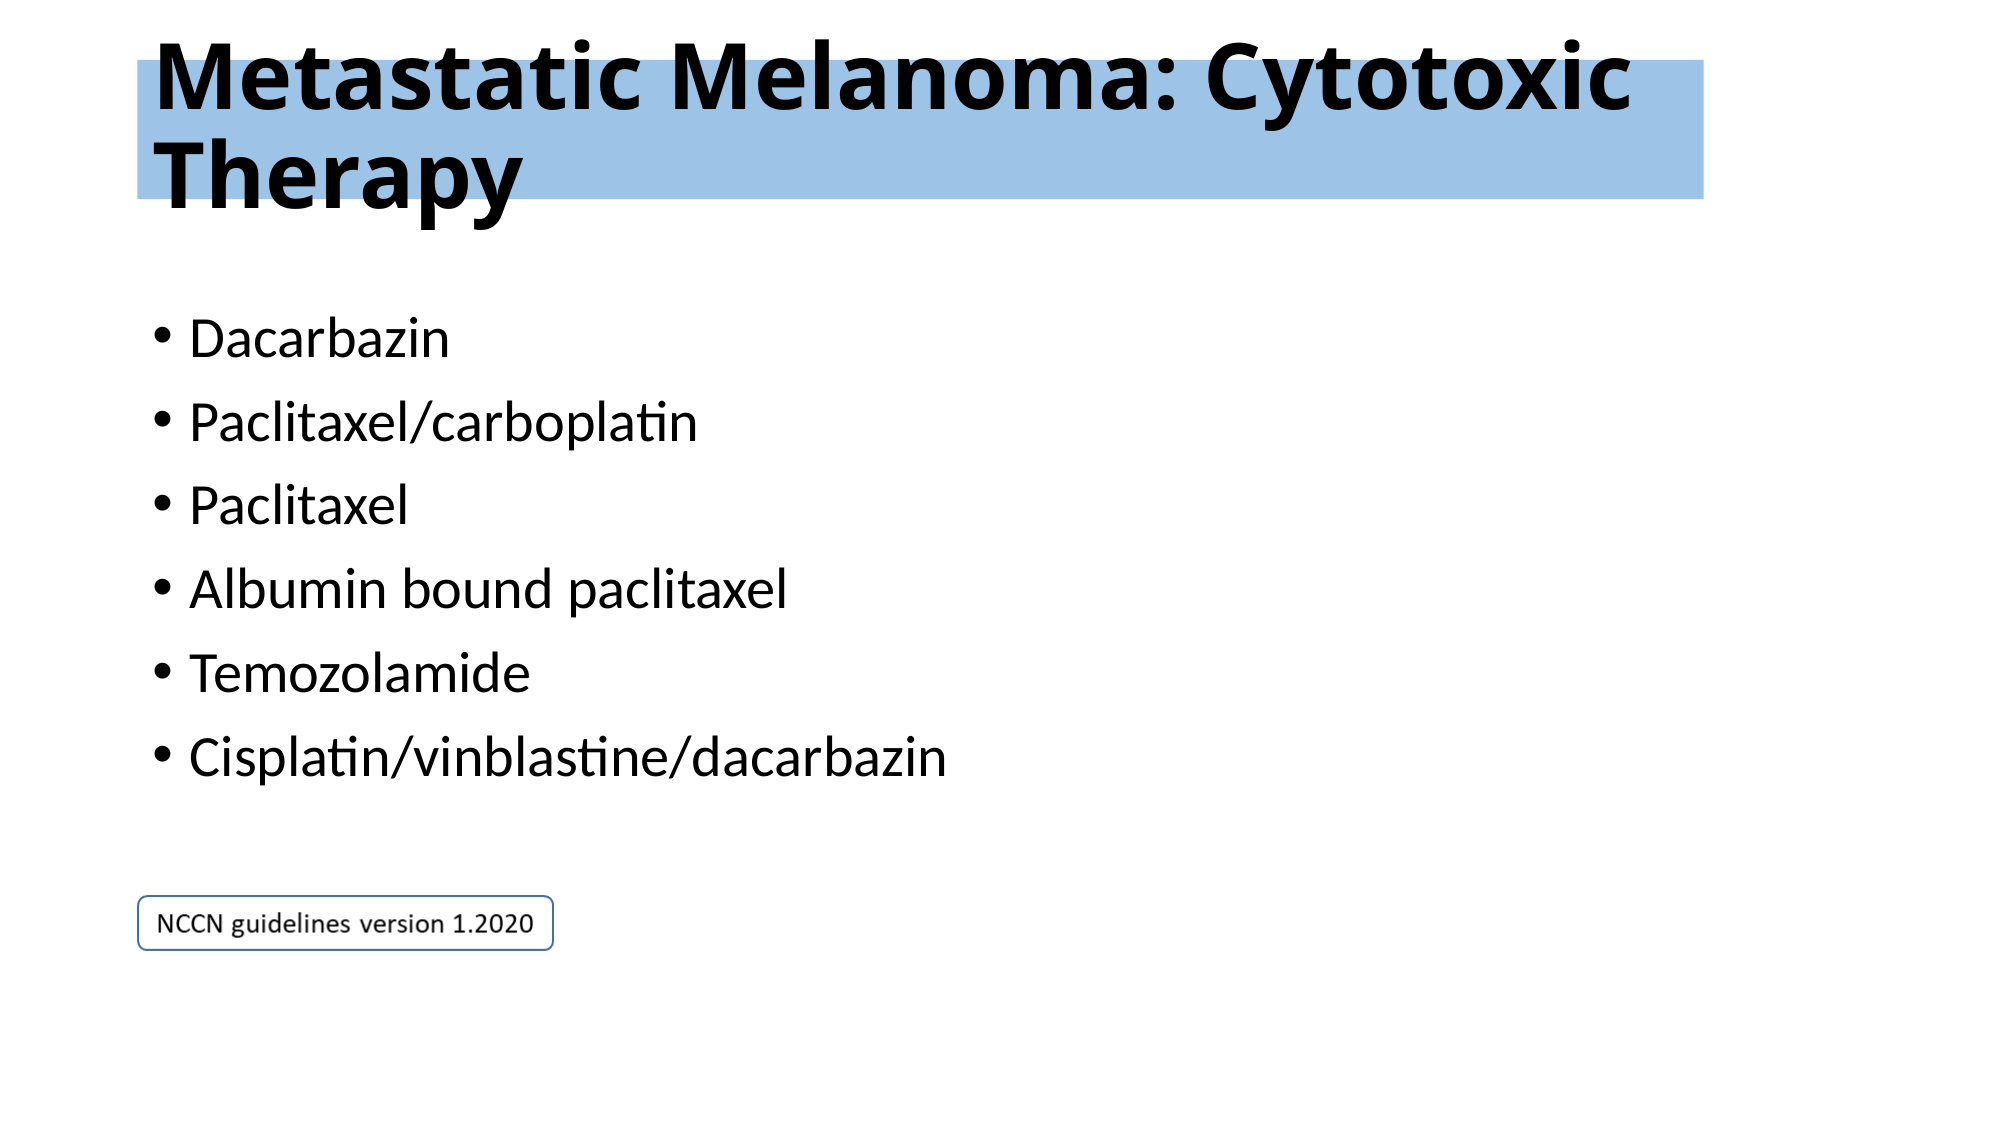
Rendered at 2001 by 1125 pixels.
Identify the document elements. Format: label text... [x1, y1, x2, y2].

title Metastatic Melanoma: Cytotoxic Therapy [137, 59, 1704, 200]
picture [137, 895, 554, 959]
list Dacarbazin Paclitaxel/carboplatin Paclitaxel Albumin bound paclitaxel Temozolamide Cisplatin/vinblastine/dacarbazin [137, 299, 1863, 1014]
